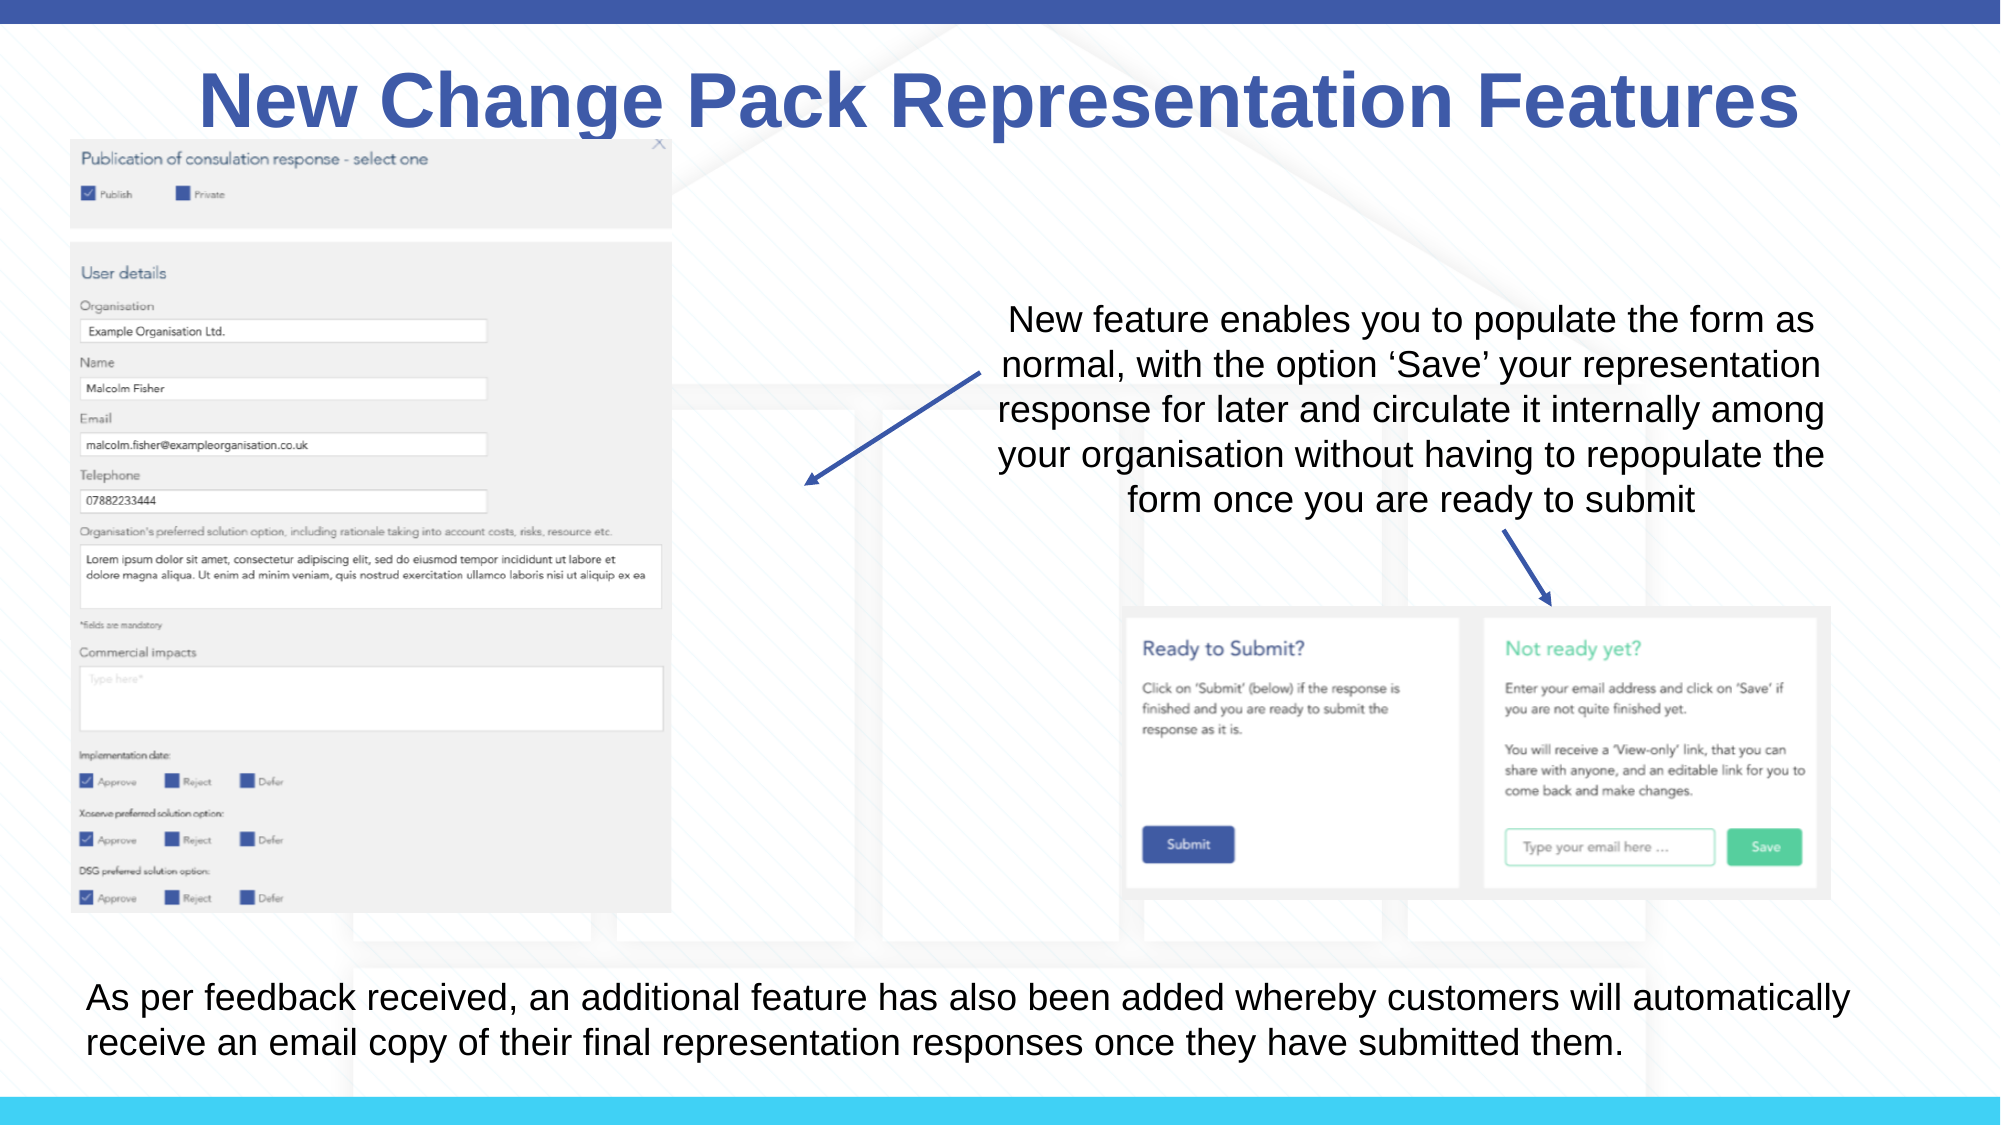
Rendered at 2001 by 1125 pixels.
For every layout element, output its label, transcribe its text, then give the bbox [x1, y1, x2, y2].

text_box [803, 372, 981, 486]
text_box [1503, 529, 1552, 607]
text_box As per feedback received, an additional feature has also been added whereby customers will automatically receive an email copy of their final representation responses once they have submitted them. [70, 965, 1974, 1071]
title New Change Pack Representation Features [99, 26, 1900, 167]
text_box New feature enables you to populate the form as normal, with the option ‘Save’ your representation response for later and circulate it internally among your organisation without having to repopulate the form once you are ready to submit [958, 287, 1865, 528]
picture [0, 0, 2001, 1125]
